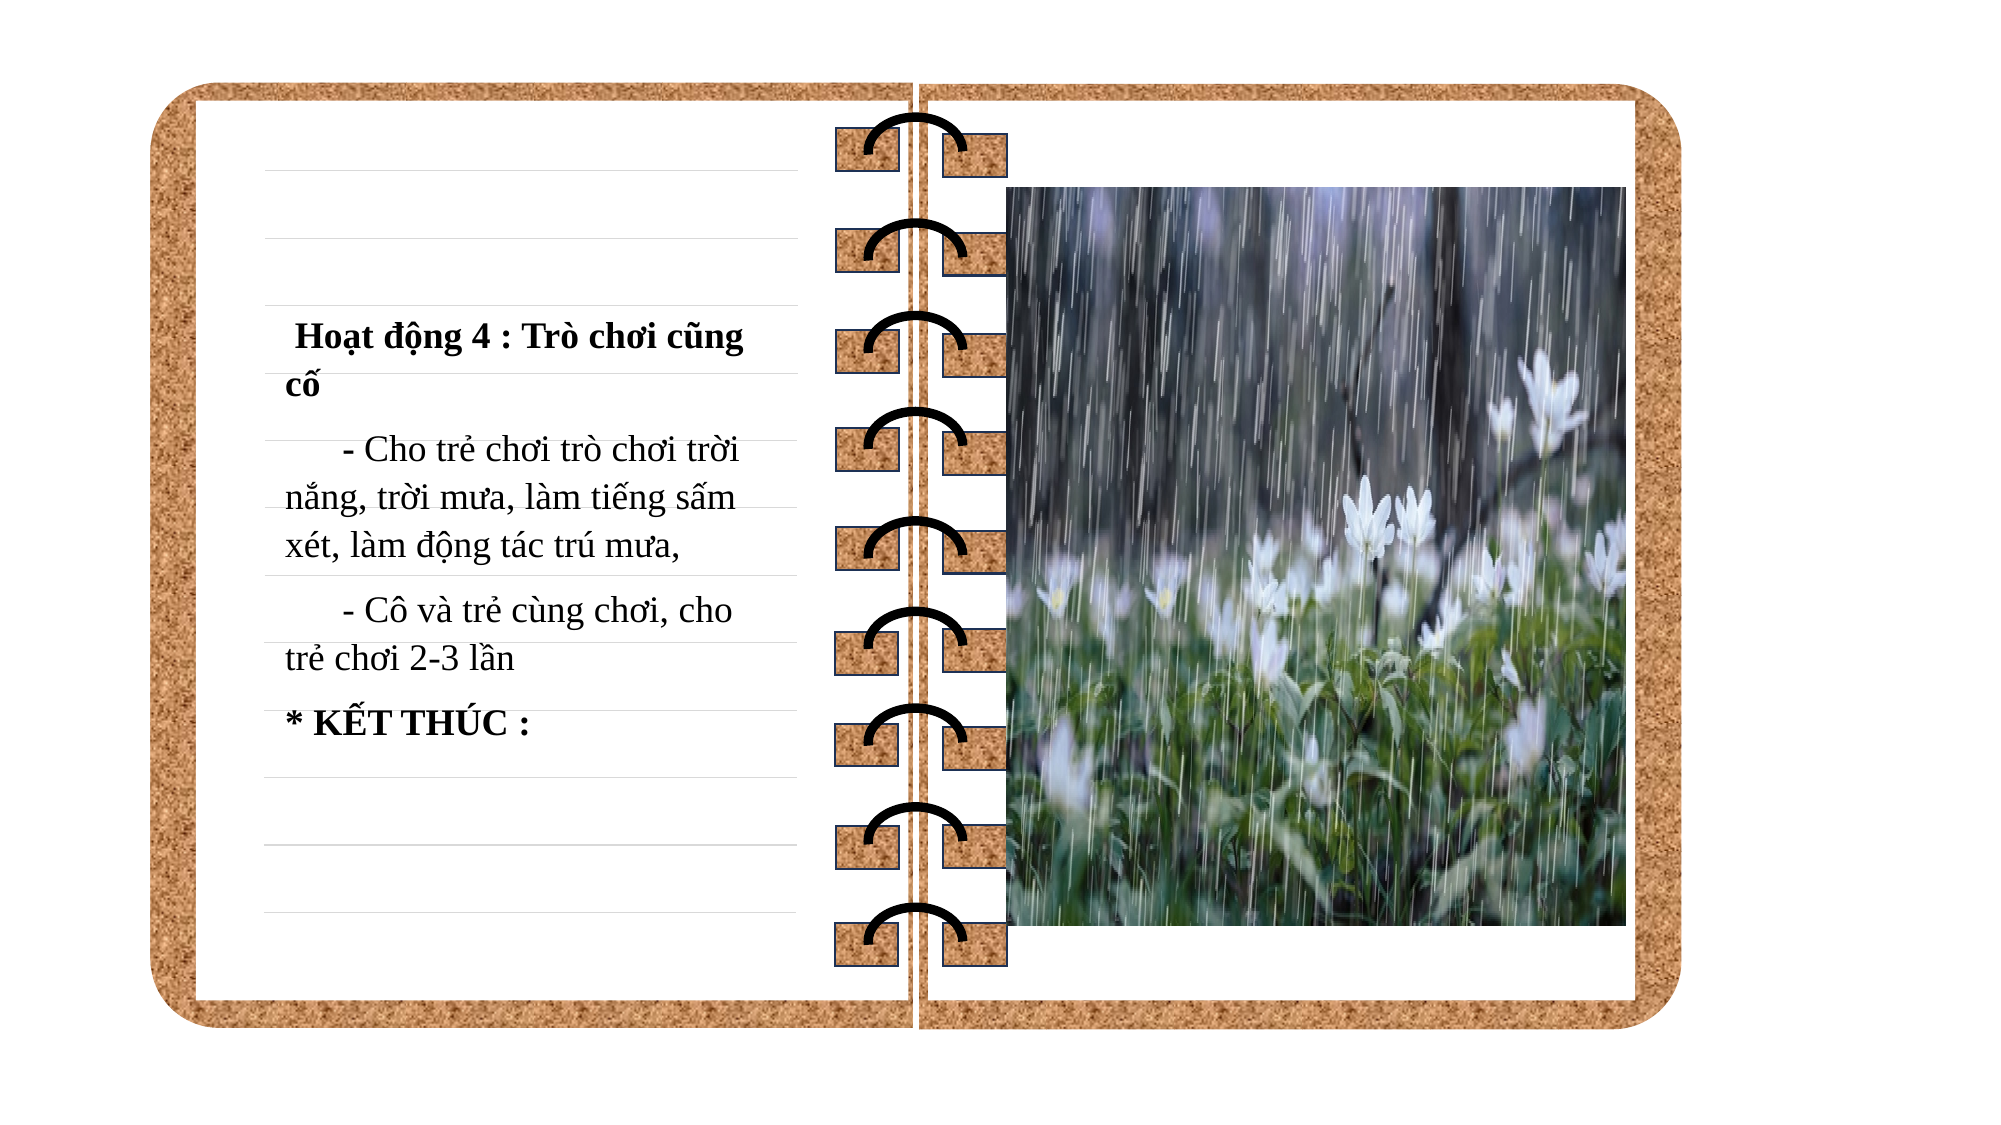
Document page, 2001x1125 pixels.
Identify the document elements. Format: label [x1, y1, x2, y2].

text_box [150, 82, 1682, 1030]
picture [1006, 187, 1626, 926]
